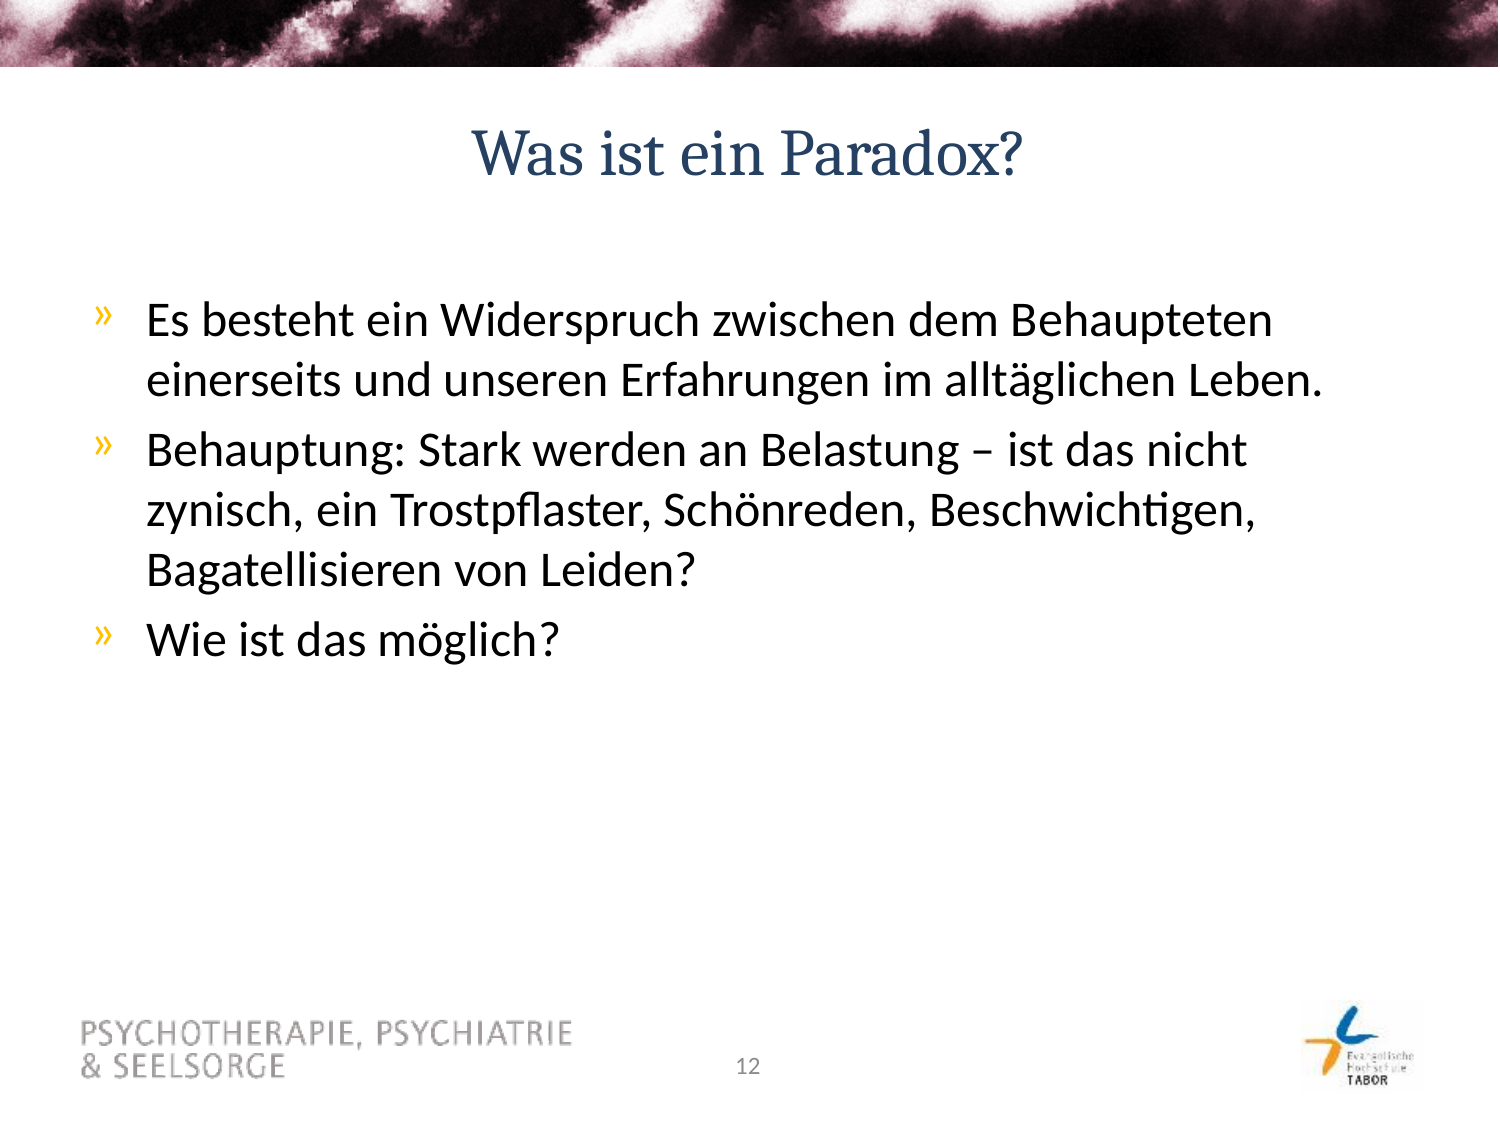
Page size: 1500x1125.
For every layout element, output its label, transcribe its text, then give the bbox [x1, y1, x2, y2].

picture [0, 0, 1498, 67]
picture [1301, 1005, 1425, 1093]
picture [76, 1011, 579, 1087]
title Was ist ein Paradox? [75, 54, 1425, 244]
list Es besteht ein Widerspruch zwischen dem Behaupteten einerseits und unseren Erfahrungen im alltäglichen Leben. Behauptung: Stark werden an Belastung – ist das nicht zynisch, ein Trostpflaster, Schönreden, Beschwichtigen, Bagatellisieren von Leiden? Wie ist das möglich? [75, 278, 1425, 1005]
